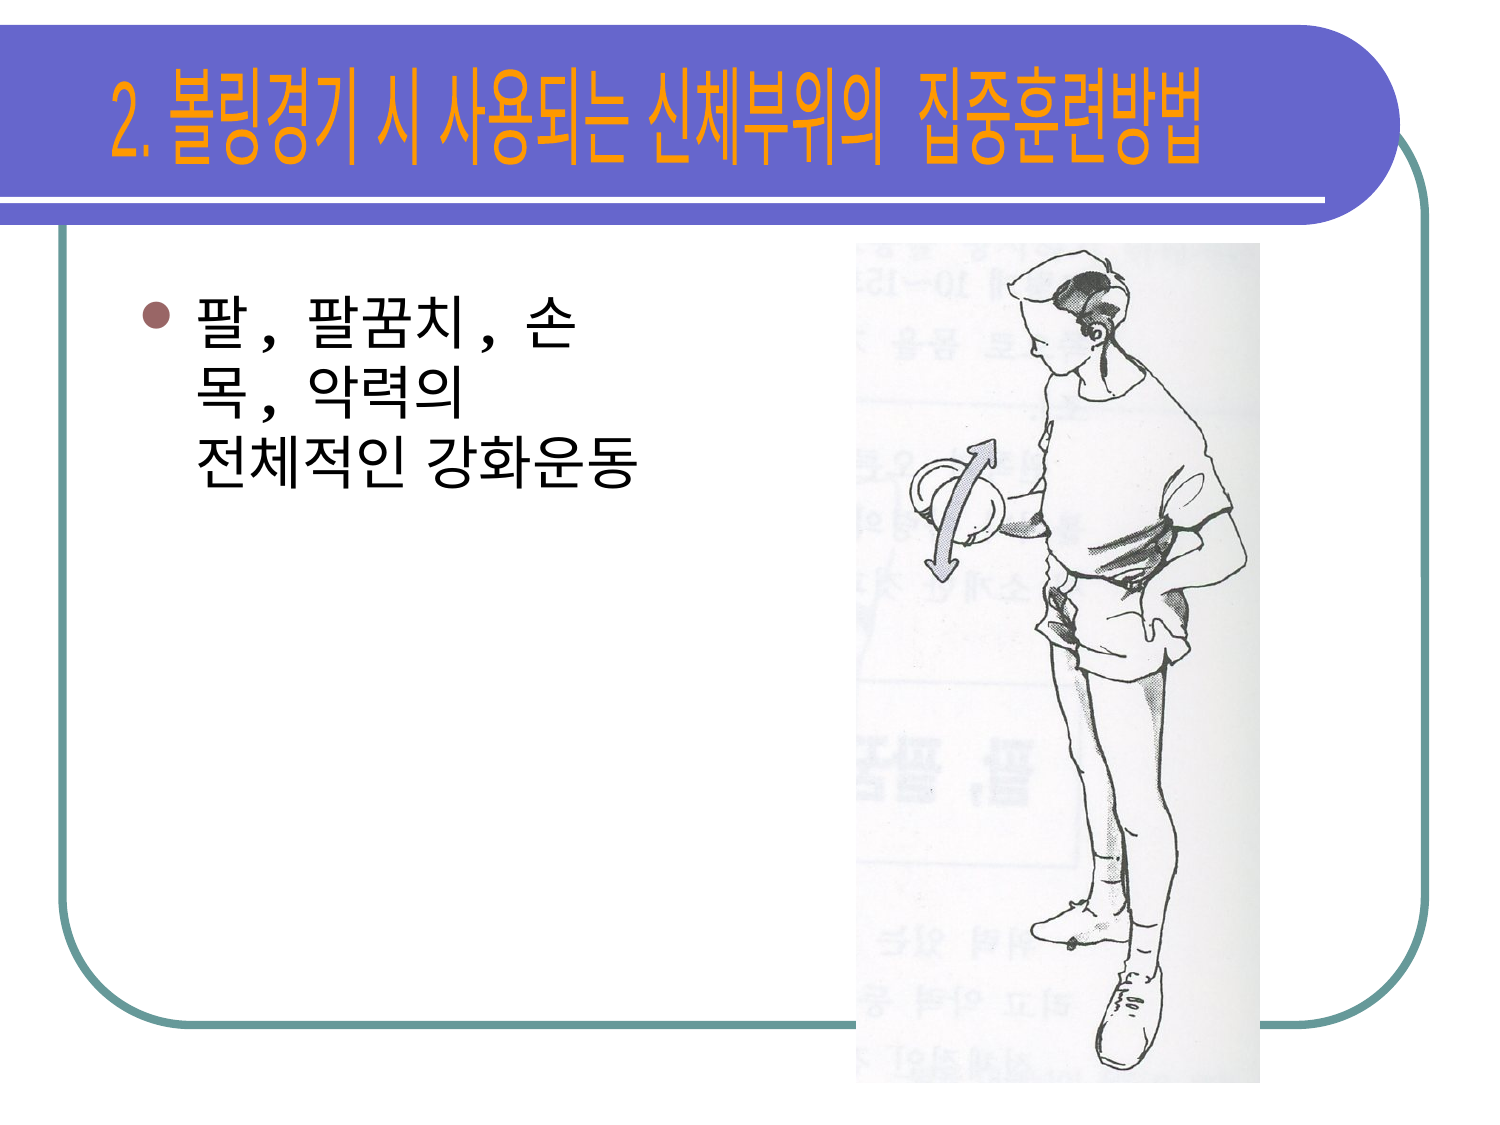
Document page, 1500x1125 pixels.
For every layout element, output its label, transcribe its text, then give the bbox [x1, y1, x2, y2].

list 팔, 팔꿈치, 손목, 악력의 전체적인 강화운동 [123, 278, 668, 551]
picture [856, 243, 1260, 1083]
